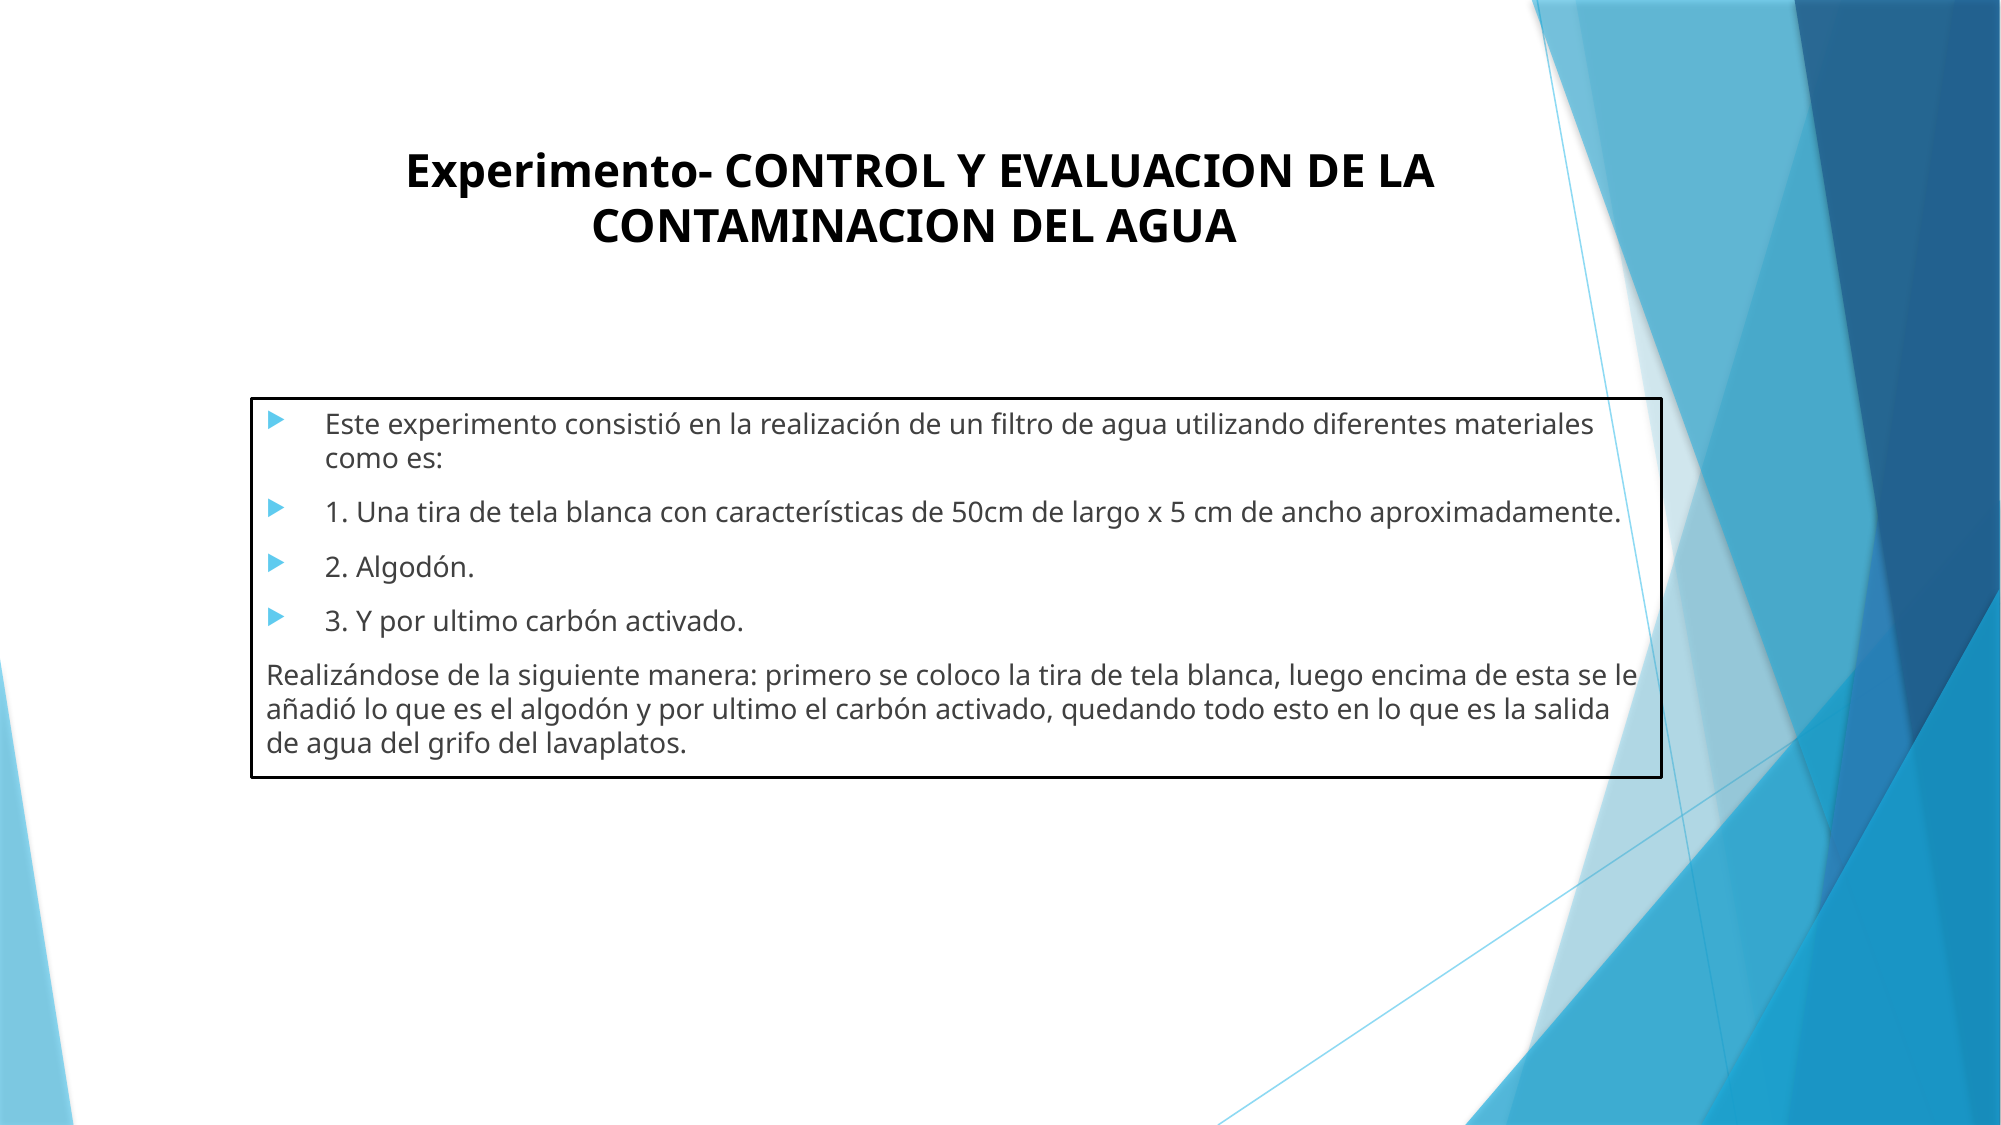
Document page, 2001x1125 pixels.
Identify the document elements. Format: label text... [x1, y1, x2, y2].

title Experimento- CONTROL Y EVALUACION DE LA CONTAMINACION DEL AGUA [215, 134, 1626, 351]
list Este experimento consistió en la realización de un filtro de agua utilizando diferentes materiales como es: 1. Una tira de tela blanca con características de 50cm de largo x 5 cm de ancho aproximadamente. 2. Algodón. 3. Y por ultimo carbón activado. Realizándose de la siguiente manera: primero se coloco la tira de tela blanca, luego encima de esta se le añadió lo que es el algodón y por ultimo el carbón activado, quedando todo esto en lo que es la salida de agua del grifo del lavaplatos. [251, 398, 1662, 778]
